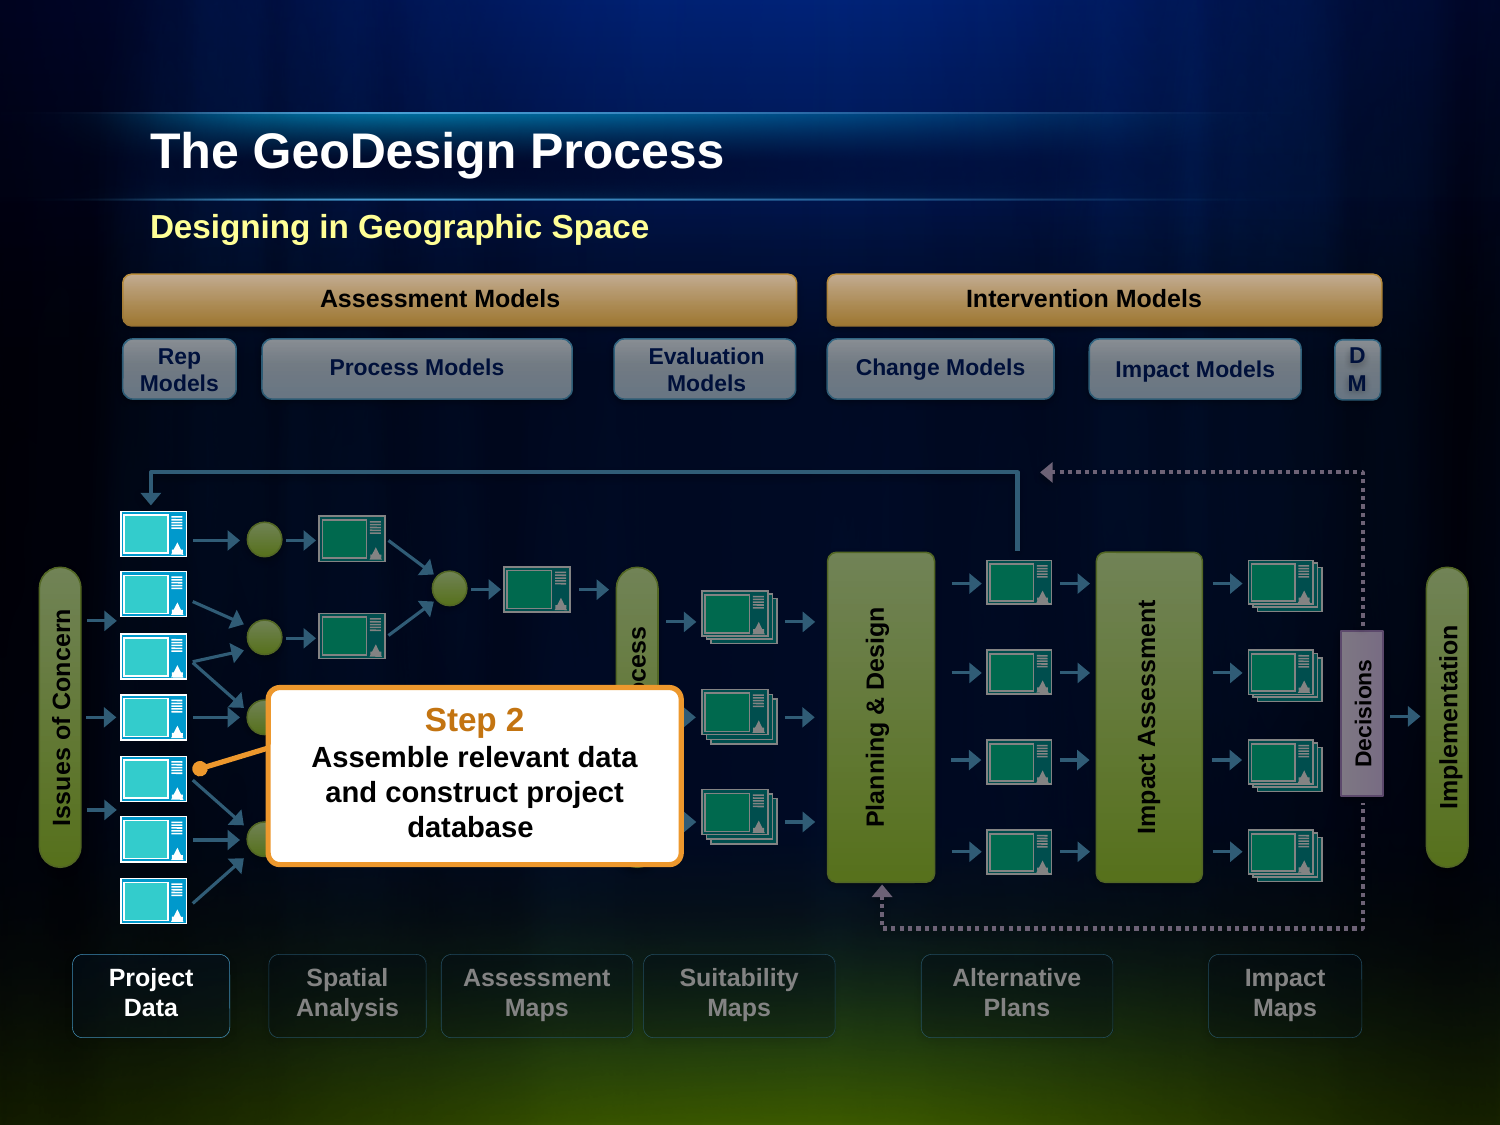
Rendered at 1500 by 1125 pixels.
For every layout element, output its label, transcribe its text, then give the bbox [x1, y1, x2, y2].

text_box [986, 829, 1052, 875]
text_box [701, 789, 778, 845]
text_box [986, 649, 1052, 695]
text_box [318, 515, 386, 562]
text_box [199, 687, 682, 865]
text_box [1248, 829, 1323, 882]
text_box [120, 694, 187, 741]
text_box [72, 953, 230, 1038]
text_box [1248, 560, 1323, 612]
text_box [1192, 953, 1378, 1038]
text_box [701, 590, 778, 644]
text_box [643, 953, 836, 1038]
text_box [1248, 739, 1323, 792]
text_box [120, 878, 187, 924]
title The GeoDesign Process [150, 118, 1350, 196]
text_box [120, 756, 187, 802]
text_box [701, 689, 778, 745]
list Designing in Geographic Space [150, 203, 1350, 261]
picture [0, 0, 1500, 197]
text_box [503, 566, 571, 613]
text_box [0, 197, 1500, 1125]
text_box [120, 511, 187, 557]
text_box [120, 816, 187, 863]
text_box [120, 633, 187, 680]
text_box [986, 739, 1052, 785]
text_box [37, 567, 84, 868]
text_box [440, 953, 634, 1038]
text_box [986, 560, 1052, 605]
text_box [268, 953, 427, 1038]
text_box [1248, 649, 1323, 702]
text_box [920, 953, 1114, 1038]
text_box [318, 613, 386, 659]
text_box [120, 571, 187, 617]
